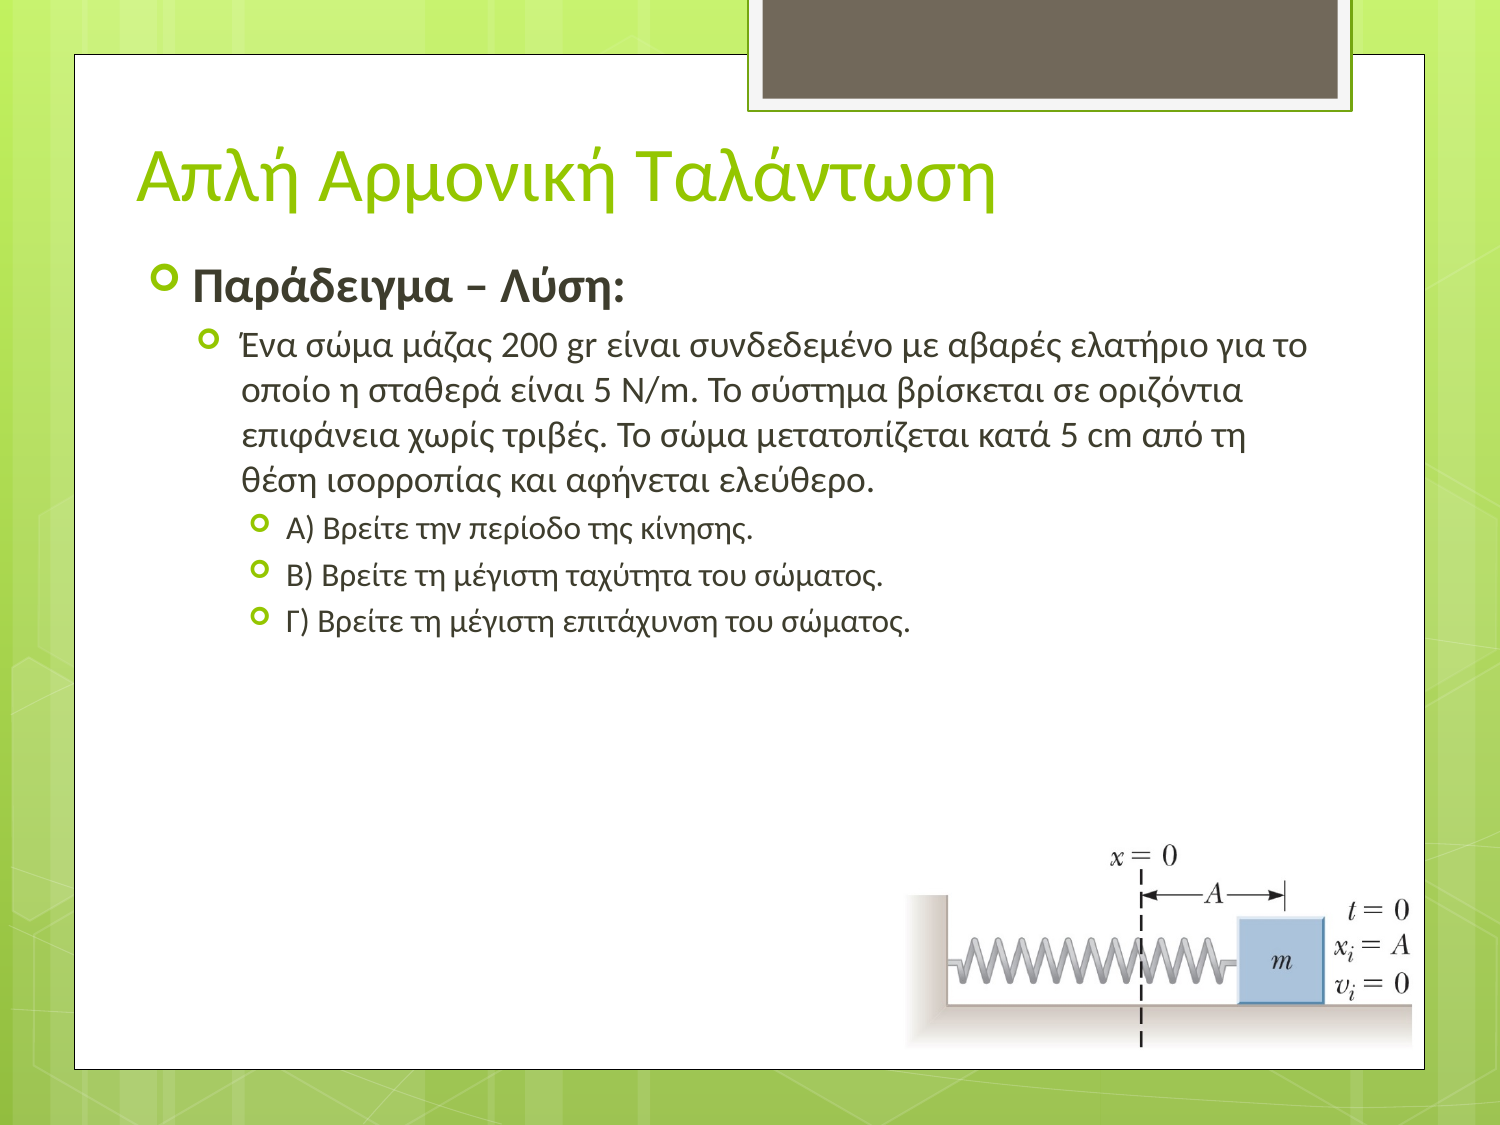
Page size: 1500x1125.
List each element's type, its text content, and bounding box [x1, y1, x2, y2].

title Απλή Αρμονική Ταλάντωση [121, 116, 1338, 225]
picture [897, 837, 1421, 1066]
list Παράδειγμα – Λύση: Ένα σώμα μάζας 200 gr είναι συνδεδεμένο με αβαρές ελατήριο για το οποίο η σταθερά είναι 5 N/m. Το σύστημα βρίσκεται σε οριζόντια επιφάνεια χωρίς τριβές. Το σώμα μετατοπίζεται κατά 5 cm από τη θέση ισορροπίας και αφήνεται ελεύθερο. Α) Βρείτε την περίοδο της κίνησης. Β) Βρείτε τη μέγιστη ταχύτητα του σώματος. Γ) Βρείτε τη μέγιστη επιτάχυνση του σώματος. [121, 244, 1338, 959]
